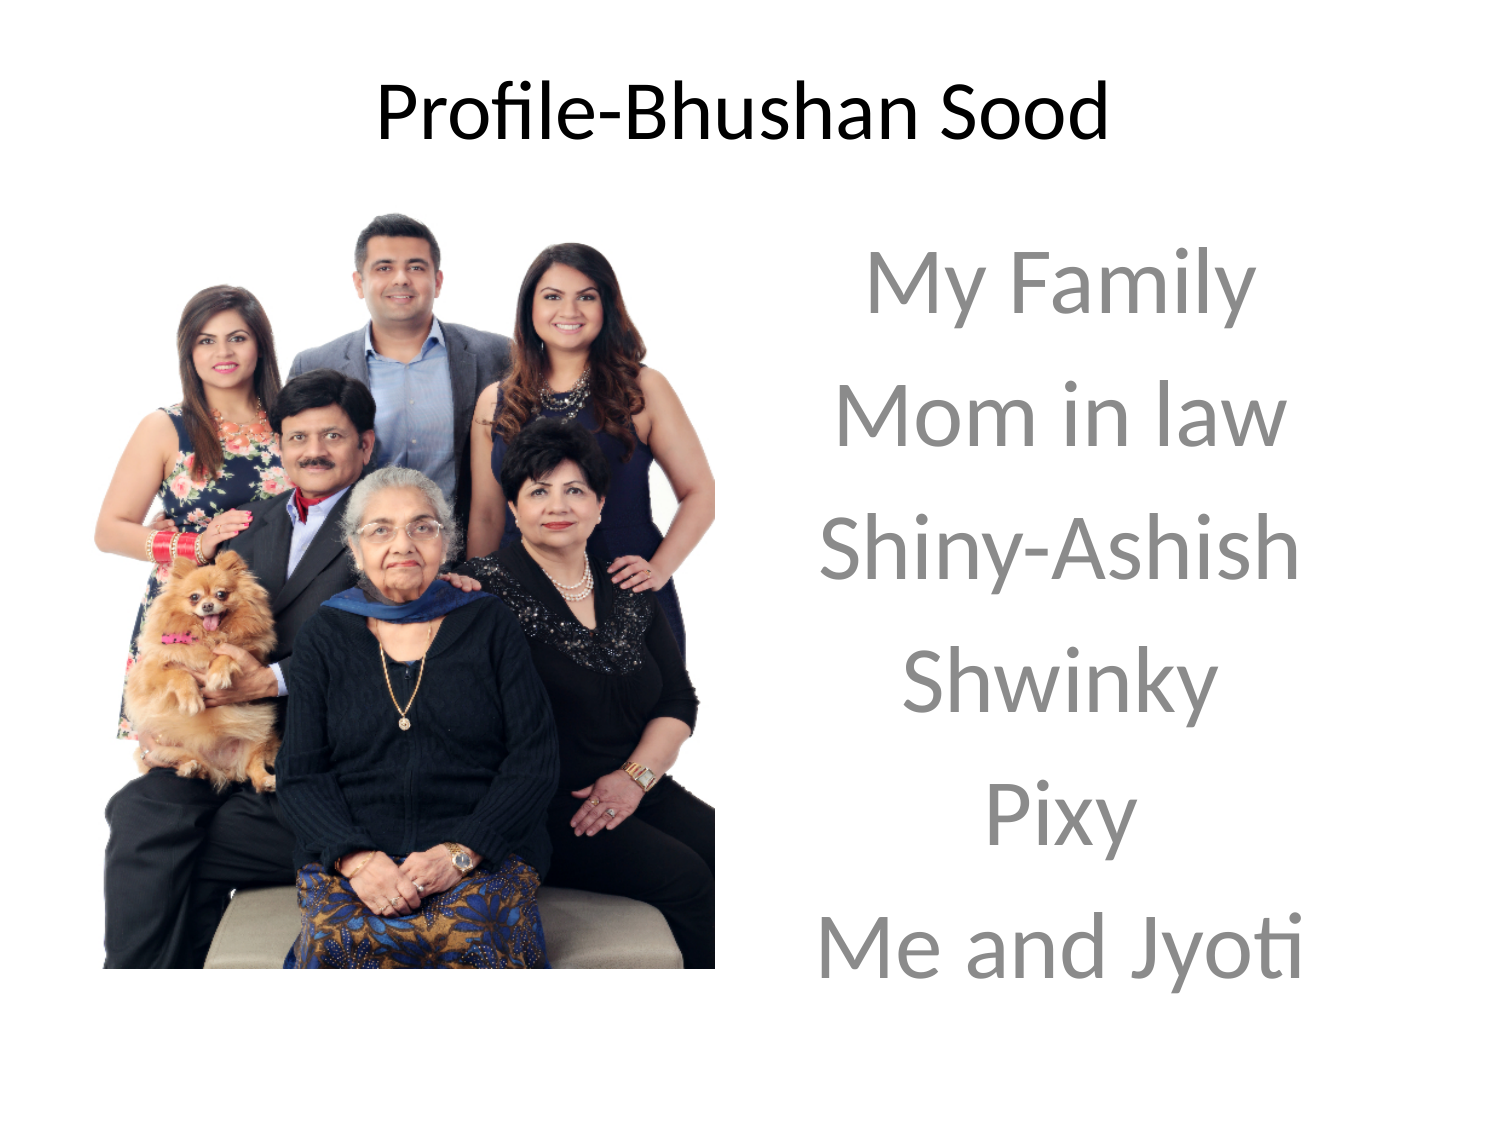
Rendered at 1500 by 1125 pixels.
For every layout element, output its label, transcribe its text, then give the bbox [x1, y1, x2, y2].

picture [70, 70, 716, 969]
subtitle My Family Mom in law Shiny-Ashish Shwinky Pixy Me and Jyoti [738, 210, 1383, 1008]
title Profile-Bhushan Sood [128, 46, 1360, 164]
